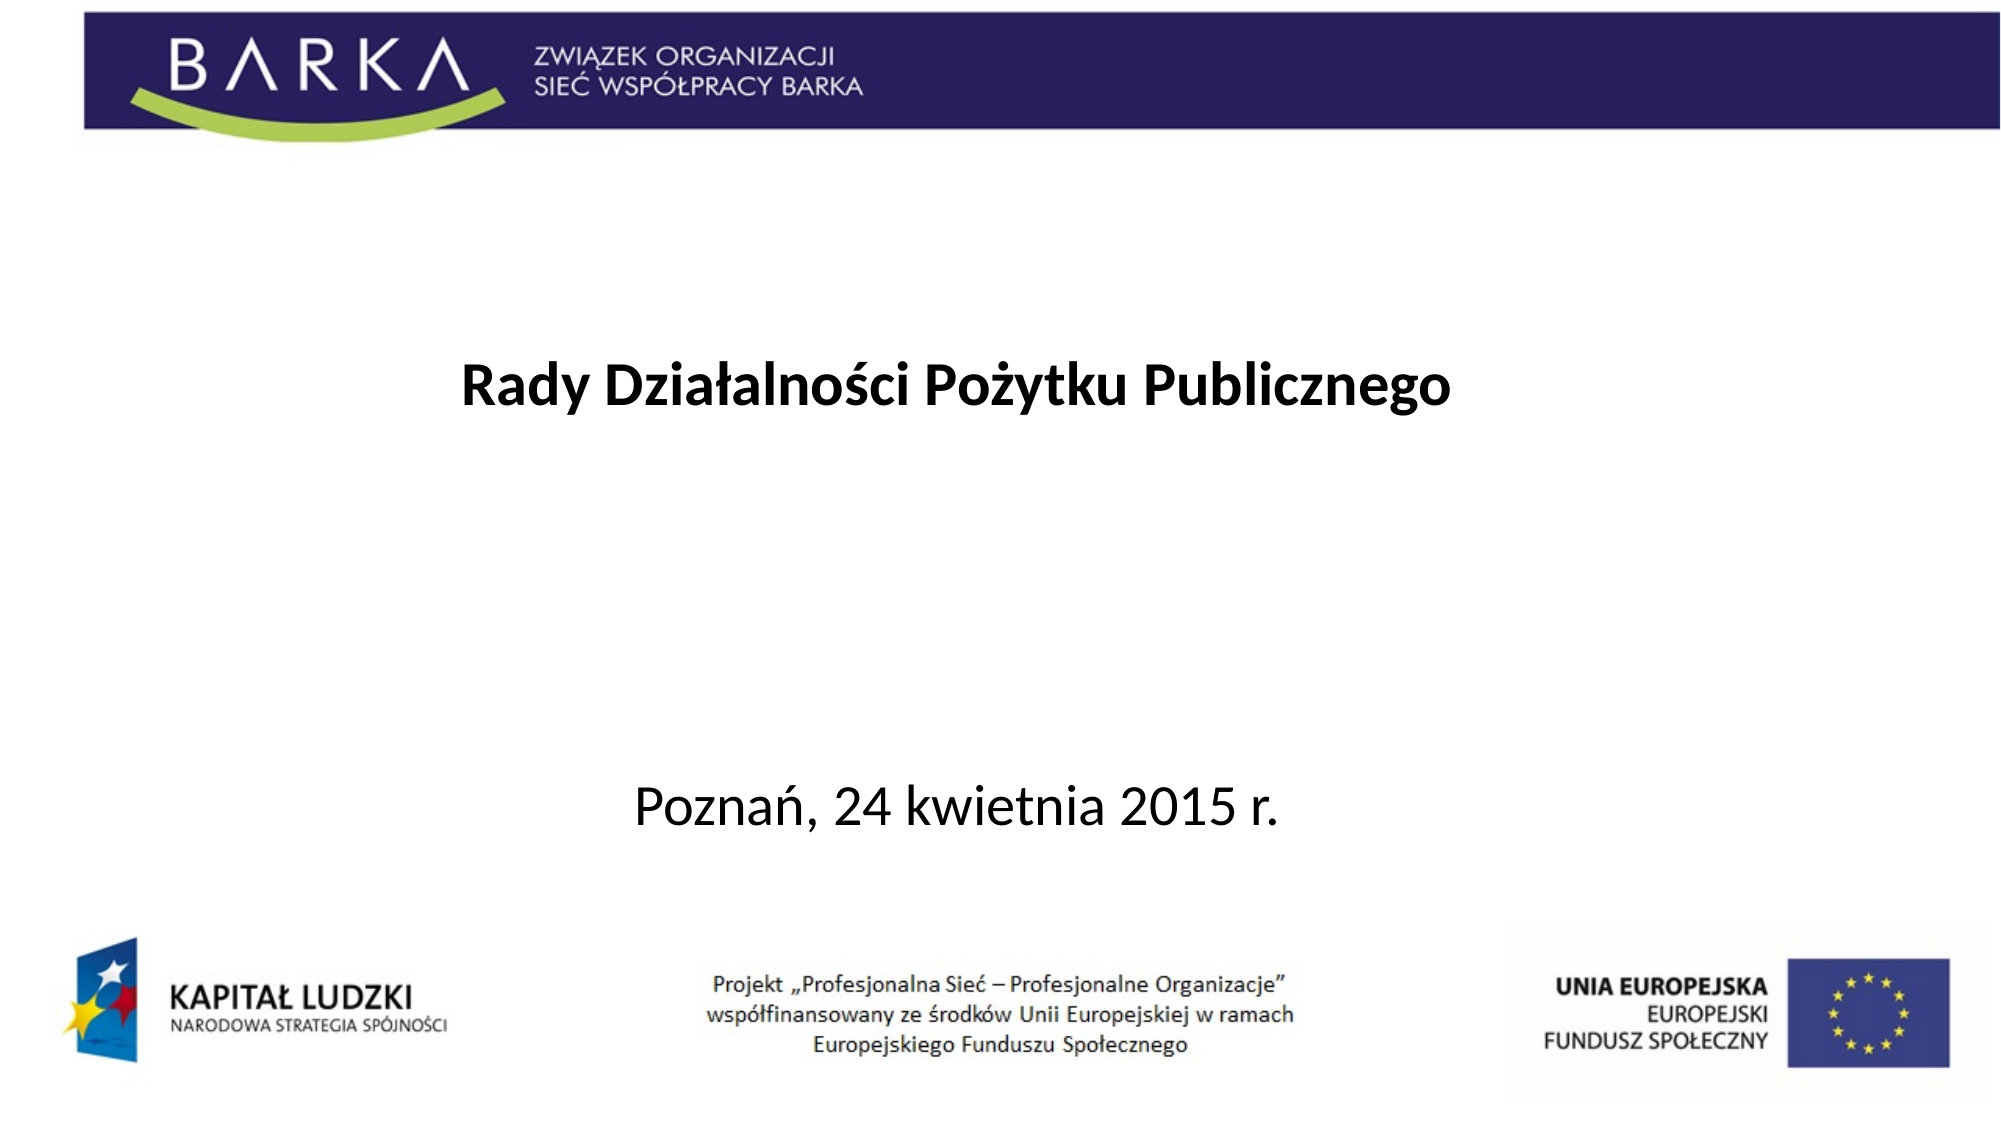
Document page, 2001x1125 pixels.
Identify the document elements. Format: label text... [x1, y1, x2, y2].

picture [0, 0, 2001, 1125]
list Rady Działalności Pożytku Publicznego Poznań, 24 kwietnia 2015 r. [52, 169, 1863, 1014]
